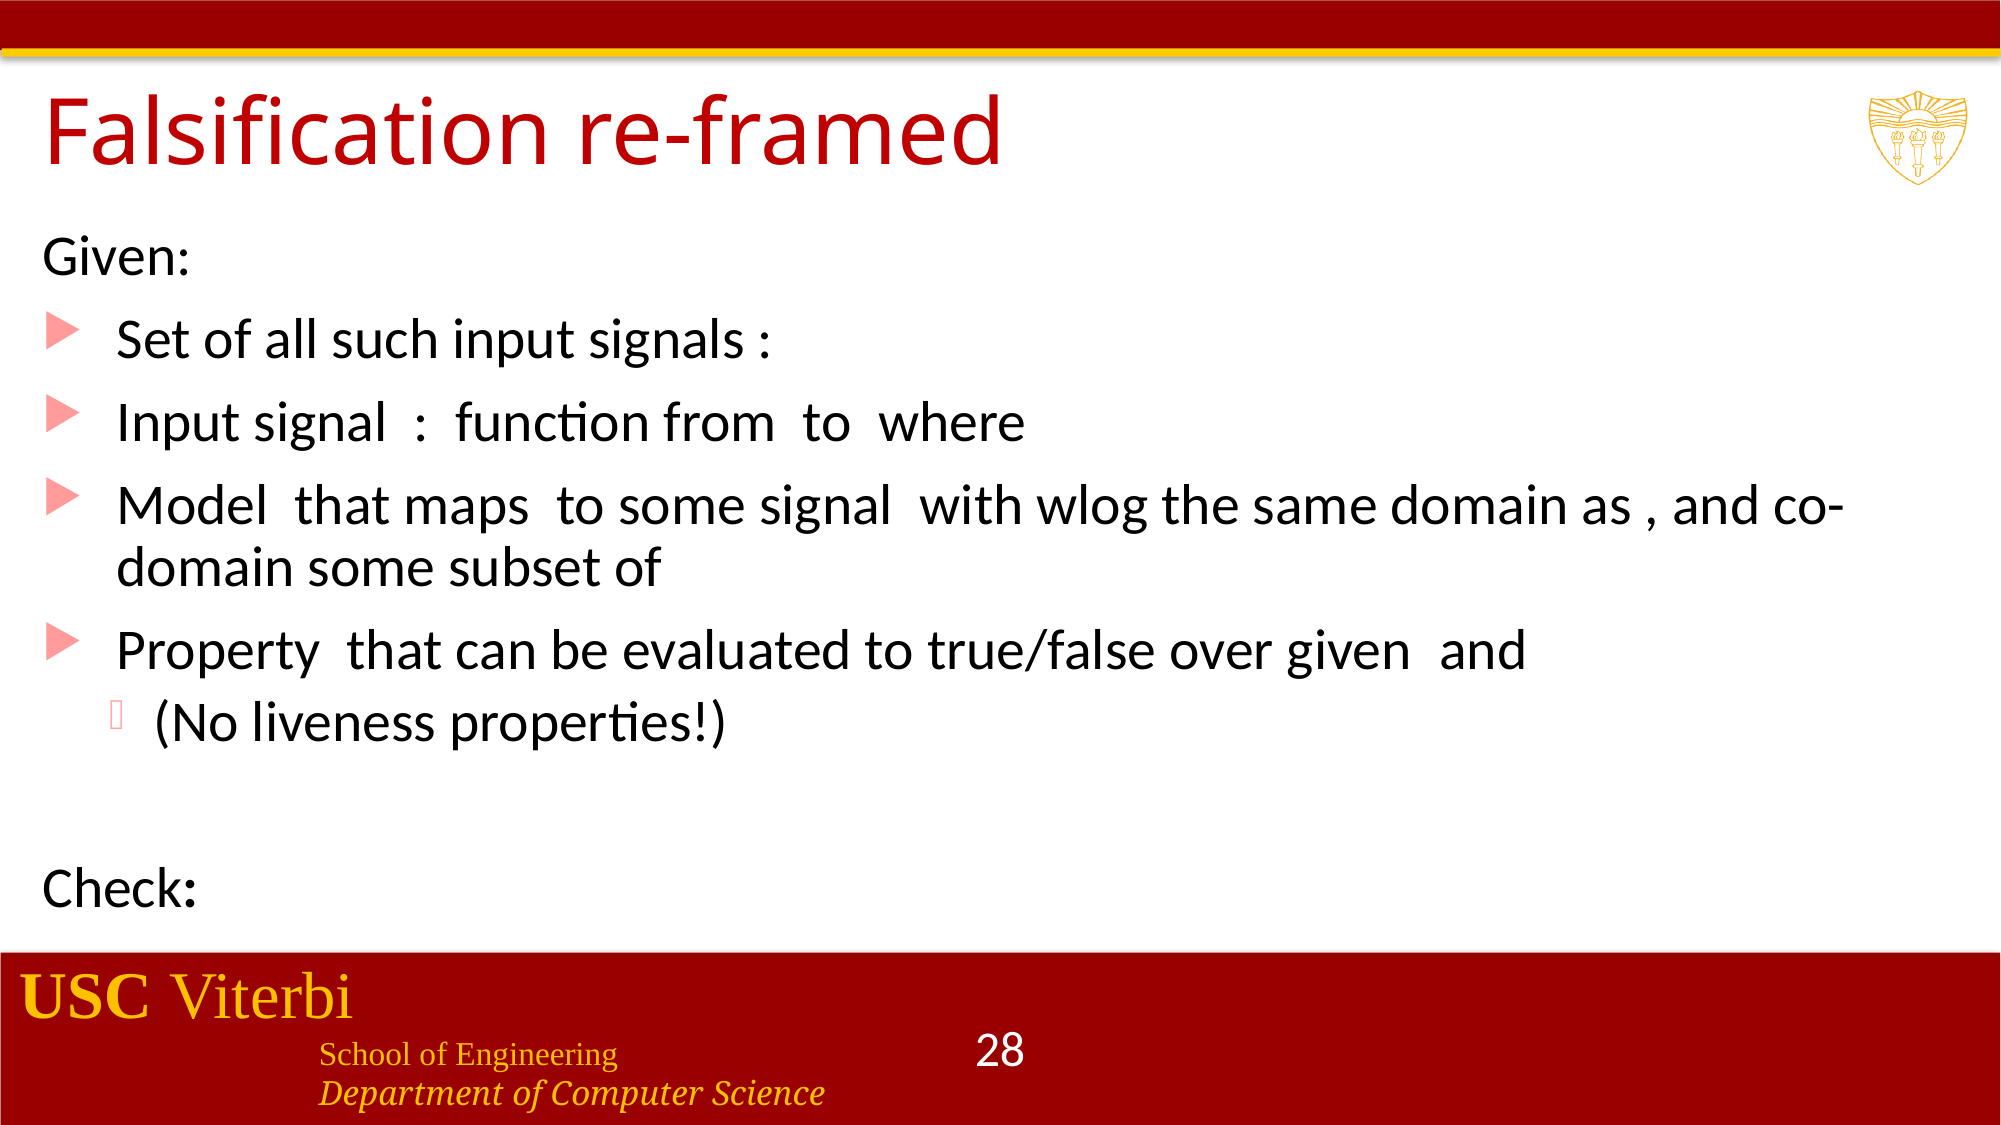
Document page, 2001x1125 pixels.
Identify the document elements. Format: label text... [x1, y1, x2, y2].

title Falsification re-framed [27, 70, 1819, 199]
slide_number 28 [774, 1016, 1225, 1077]
picture [1836, 76, 2000, 199]
